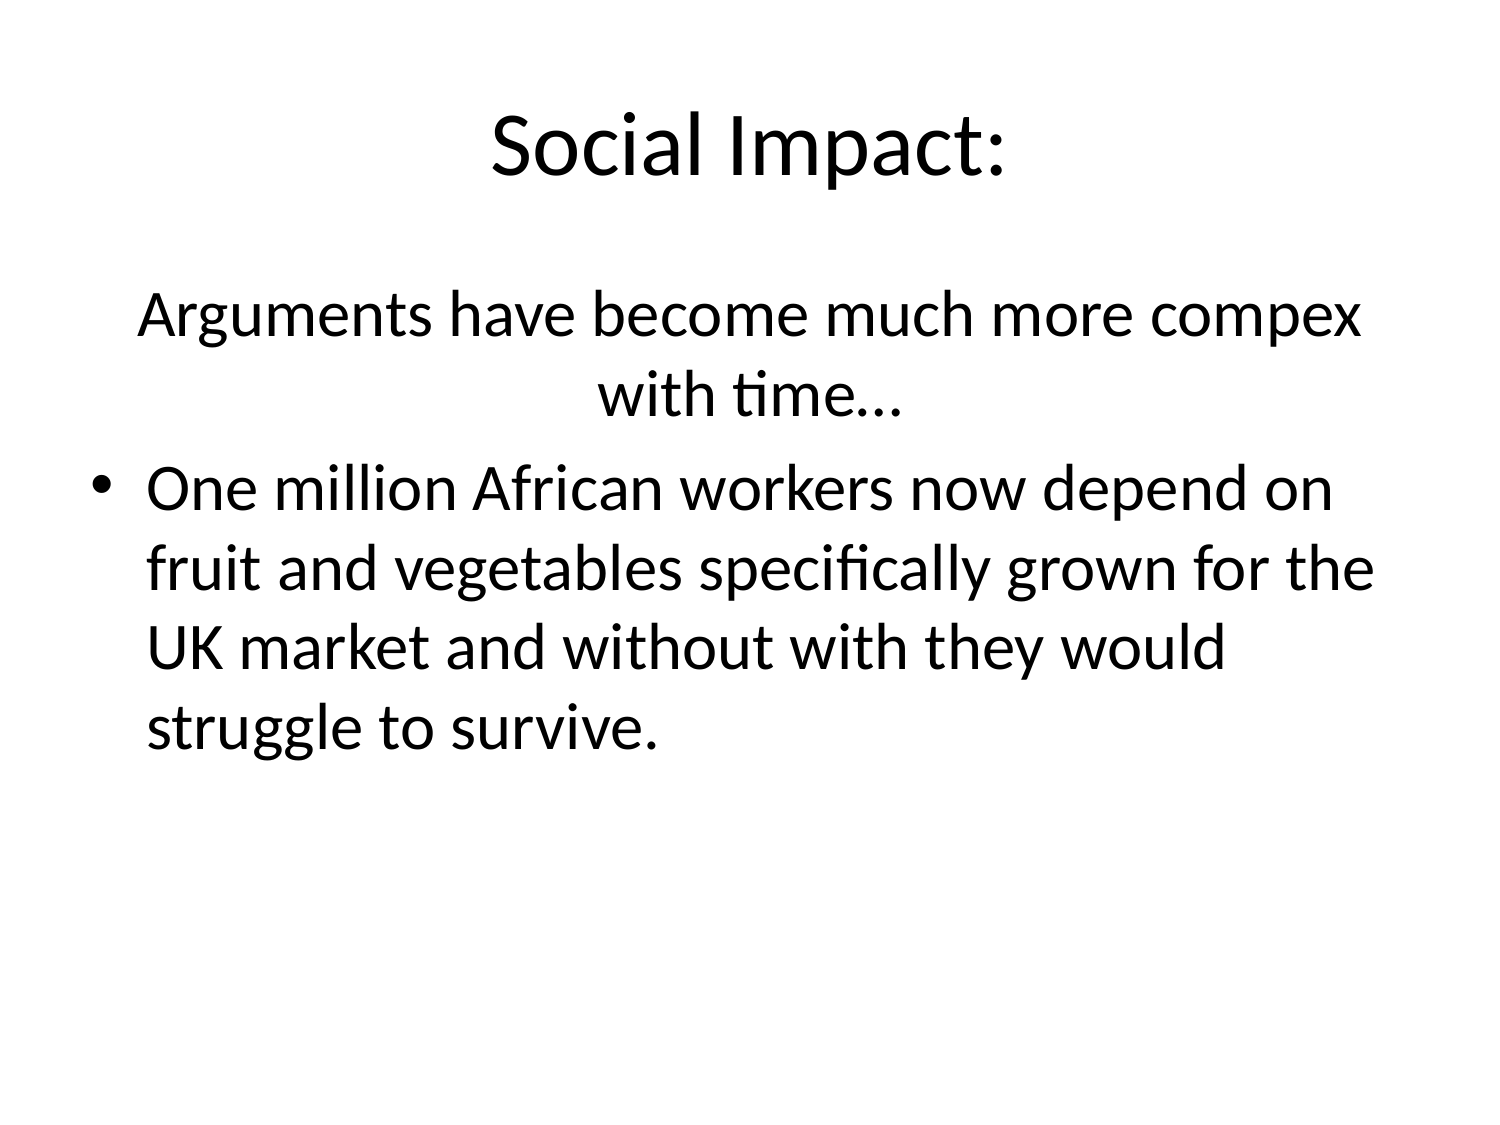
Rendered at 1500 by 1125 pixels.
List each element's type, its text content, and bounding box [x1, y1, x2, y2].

title Social Impact: [75, 45, 1425, 233]
list Arguments have become much more compex with time… One million African workers now depend on fruit and vegetables specifically grown for the UK market and without with they would struggle to survive. [75, 262, 1425, 1005]
